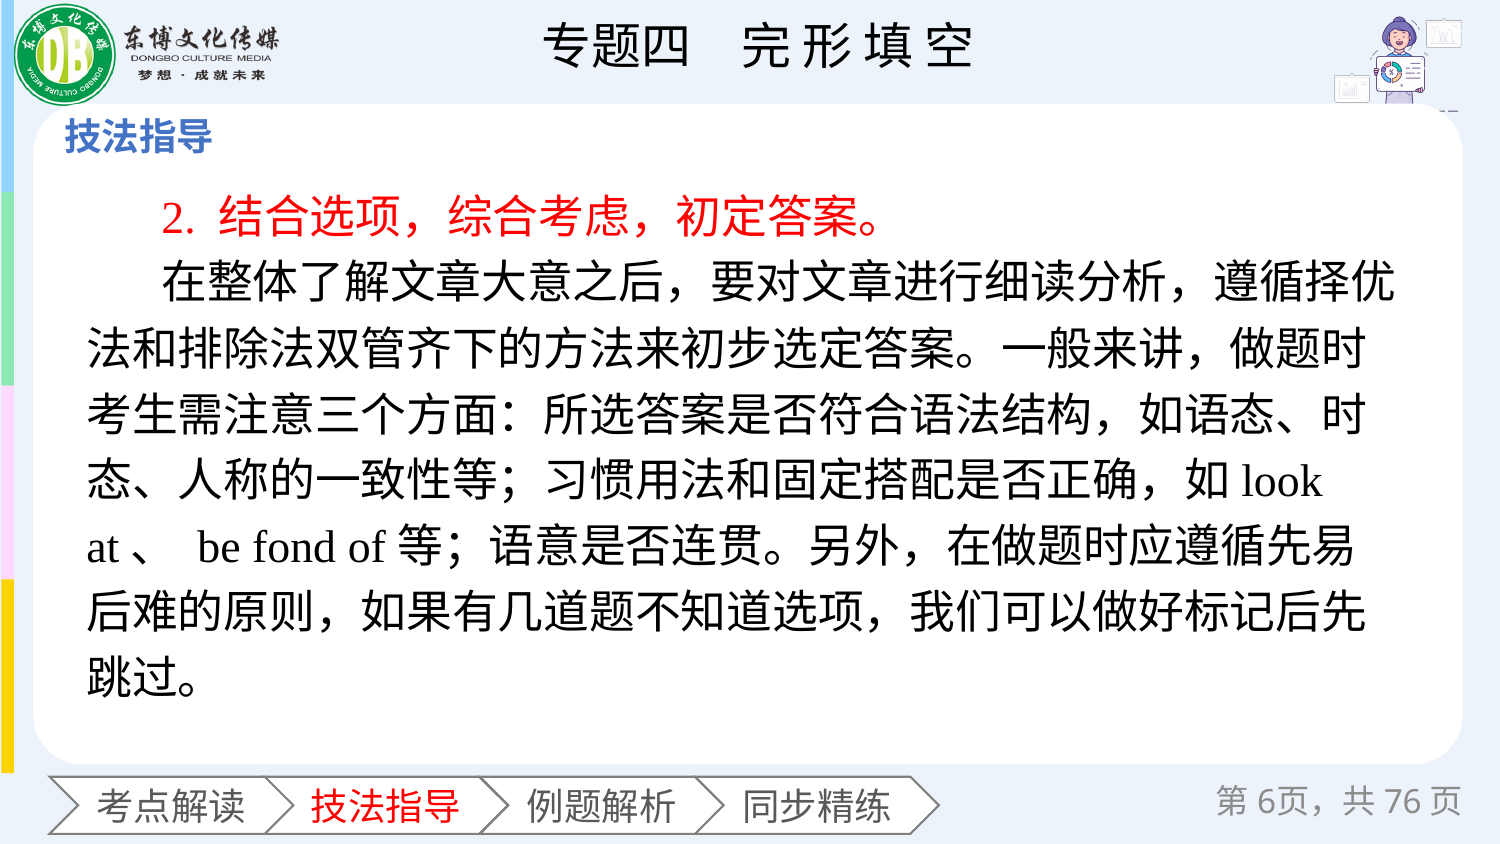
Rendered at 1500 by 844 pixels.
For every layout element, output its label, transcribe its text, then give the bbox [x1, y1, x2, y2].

text_box 2. 结合选项，综合考虑，初定答案。 在整体了解文章大意之后，要对文章进行细读分析，遵循择优法和排除法双管齐下的方法来初步选定答案。一般来讲，做题时考生需注意三个方面：所选答案是否符合语法结构，如语态、时态、人称的一致性等；习惯用法和固定搭配是否正确，如look at、 be fond of等；语意是否连贯。另外，在做题时应遵循先易后难的原则，如果有几道题不知道选项，我们可以做好标记后先跳过。 [71, 168, 1417, 712]
picture [14, 3, 280, 106]
slide_number 第页，共76页 [1173, 780, 1478, 826]
picture [1312, 0, 1487, 131]
